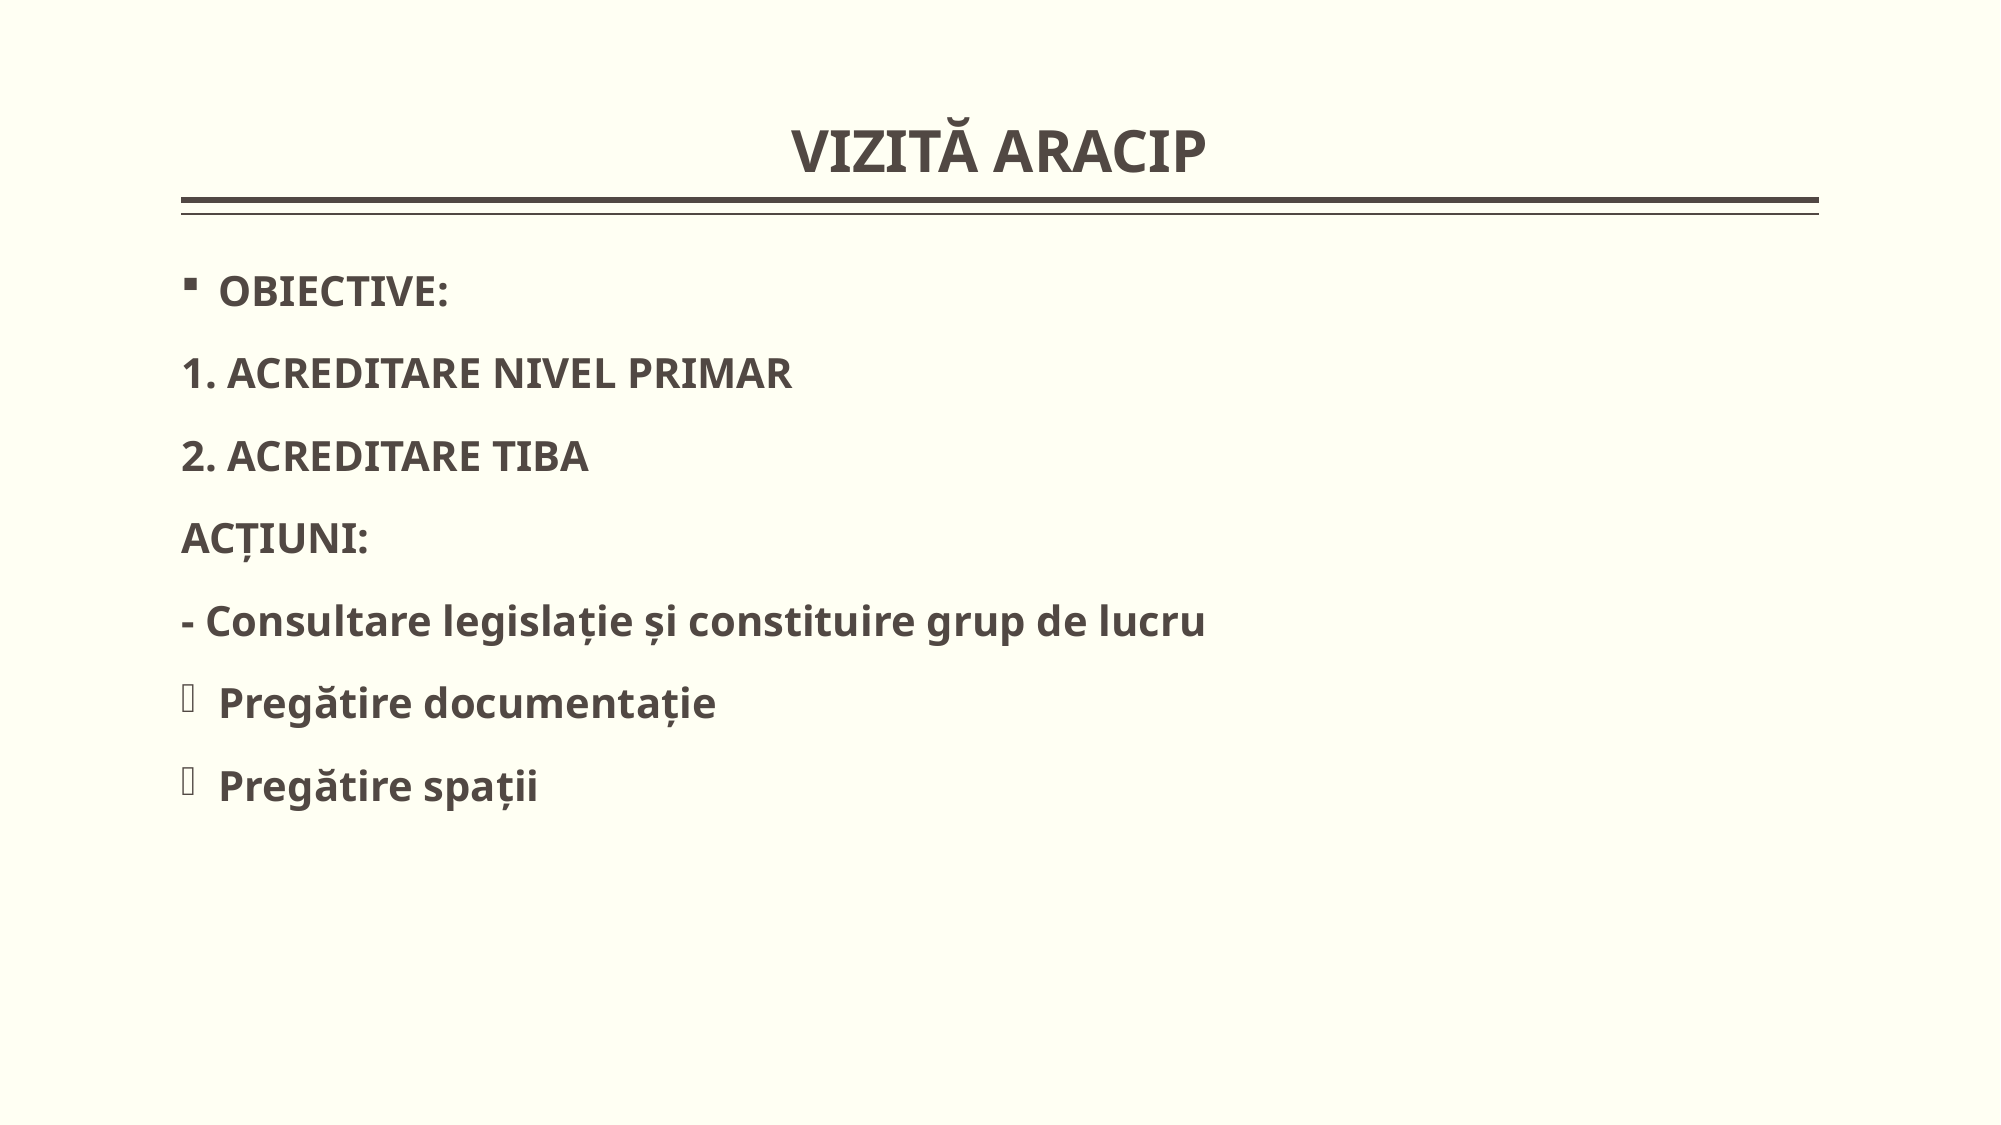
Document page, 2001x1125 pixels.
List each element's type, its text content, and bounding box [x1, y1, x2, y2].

title VIZITĂ ARACIP [181, 12, 1819, 193]
list OBIECTIVE: 1. ACREDITARE NIVEL PRIMAR 2. ACREDITARE TIBA ACȚIUNI: - Consultare legislație și constituire grup de lucru Pregătire documentație Pregătire spații [181, 262, 1819, 1013]
